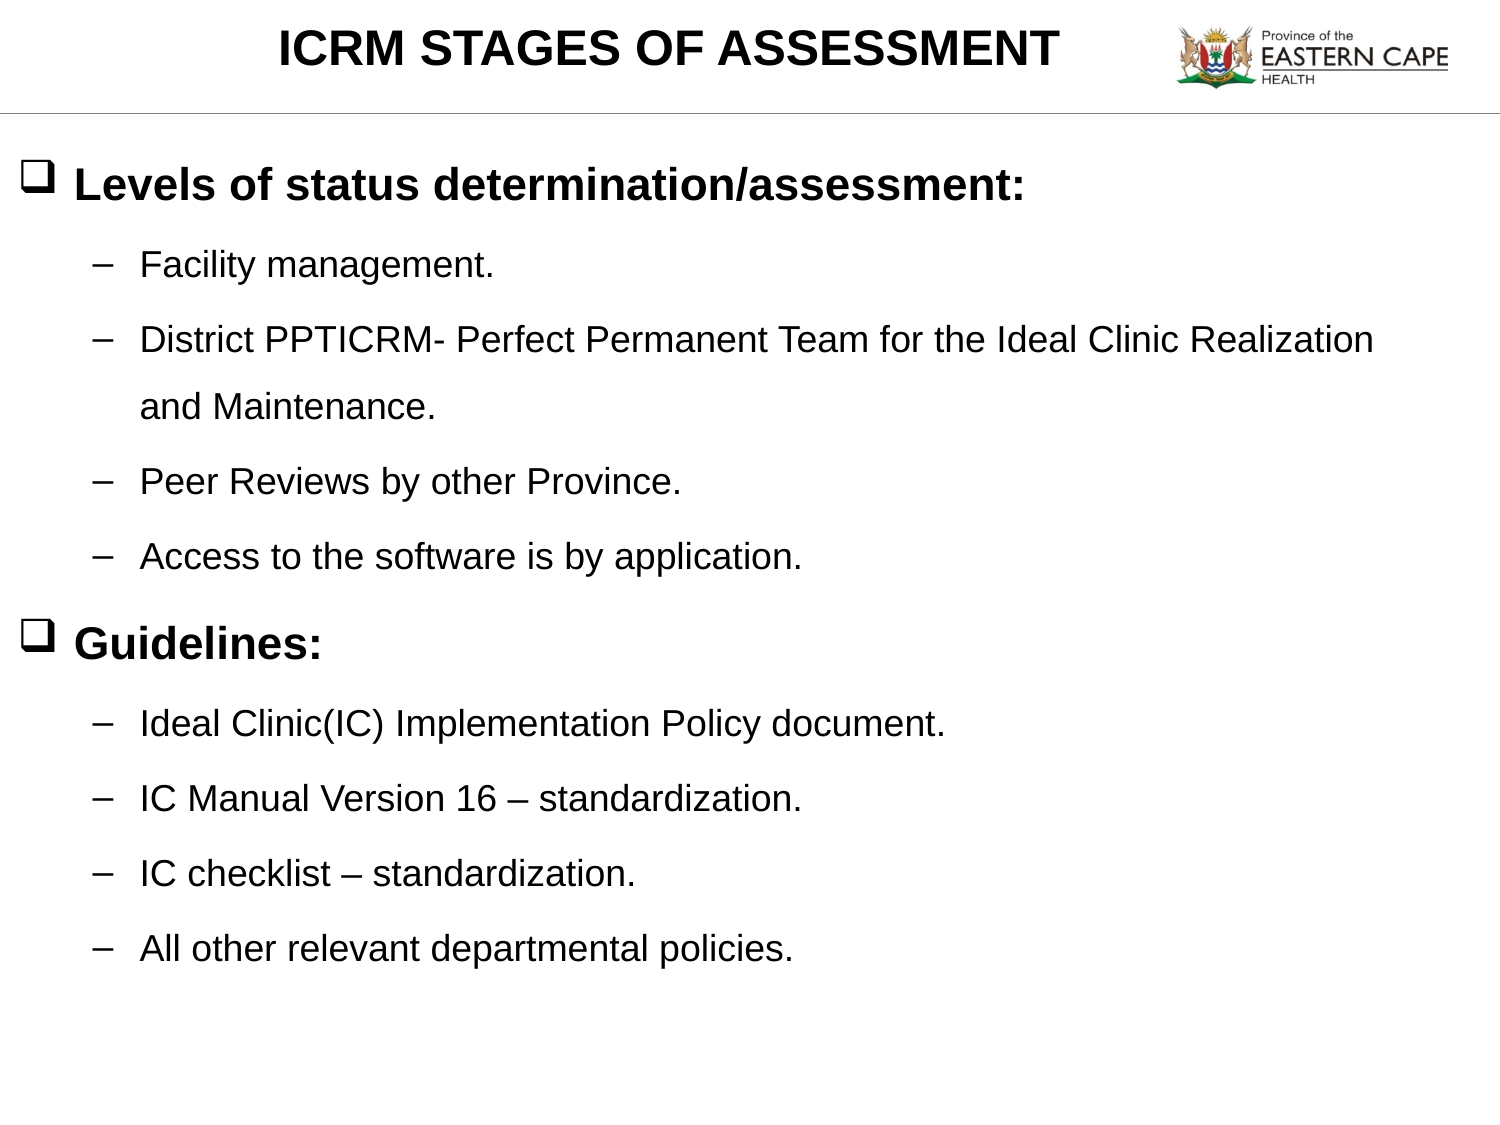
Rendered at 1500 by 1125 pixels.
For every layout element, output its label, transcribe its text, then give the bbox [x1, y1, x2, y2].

title ICRM STAGES OF ASSESSMENT [29, 8, 1324, 120]
list Levels of status determination/assessment: Facility management. District PPTICRM- Perfect Permanent Team for the Ideal Clinic Realization and Maintenance. Peer Reviews by other Province. Access to the software is by application. Guidelines: Ideal Clinic(IC) Implementation Policy document. IC Manual Version 16 – standardization. IC checklist – standardization. All other relevant departmental policies. [3, 120, 1459, 1000]
picture [1324, 24, 1448, 90]
